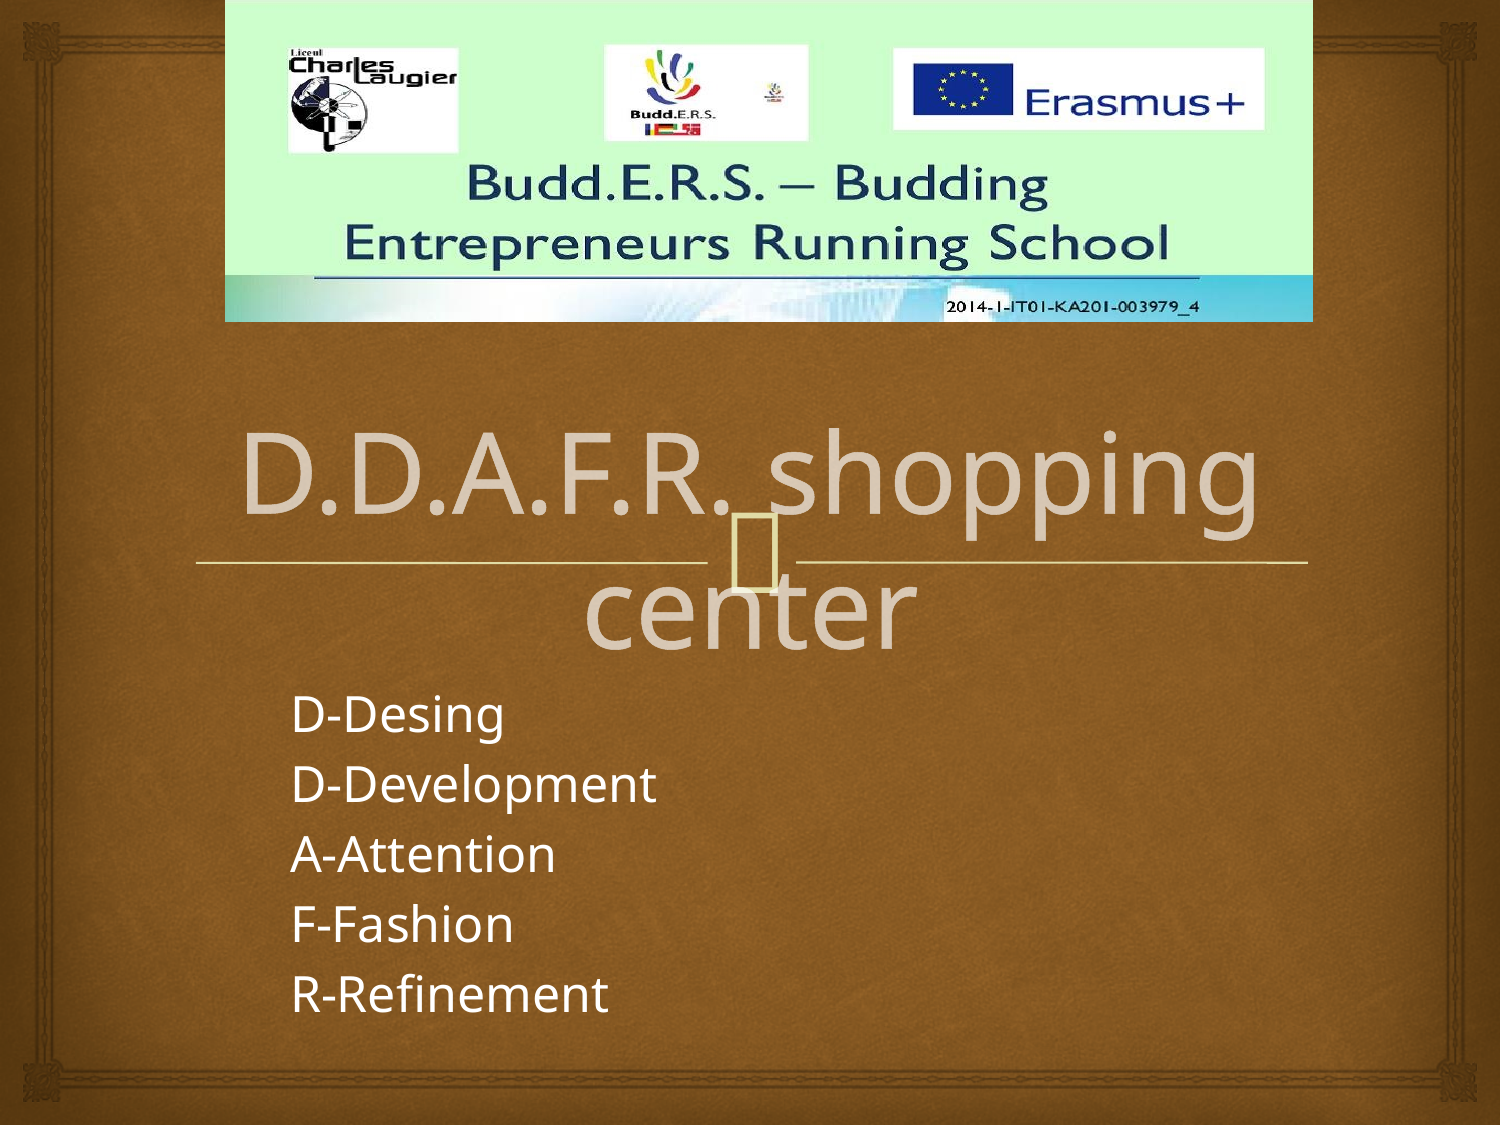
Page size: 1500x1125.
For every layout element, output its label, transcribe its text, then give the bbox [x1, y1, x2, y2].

picture [0, 0, 1500, 1125]
subtitle D-Desing D-Development A-Attention F-Fashion R-Refinement [275, 675, 1213, 1050]
title D.D.A.F.R. shopping center [112, 437, 1388, 679]
